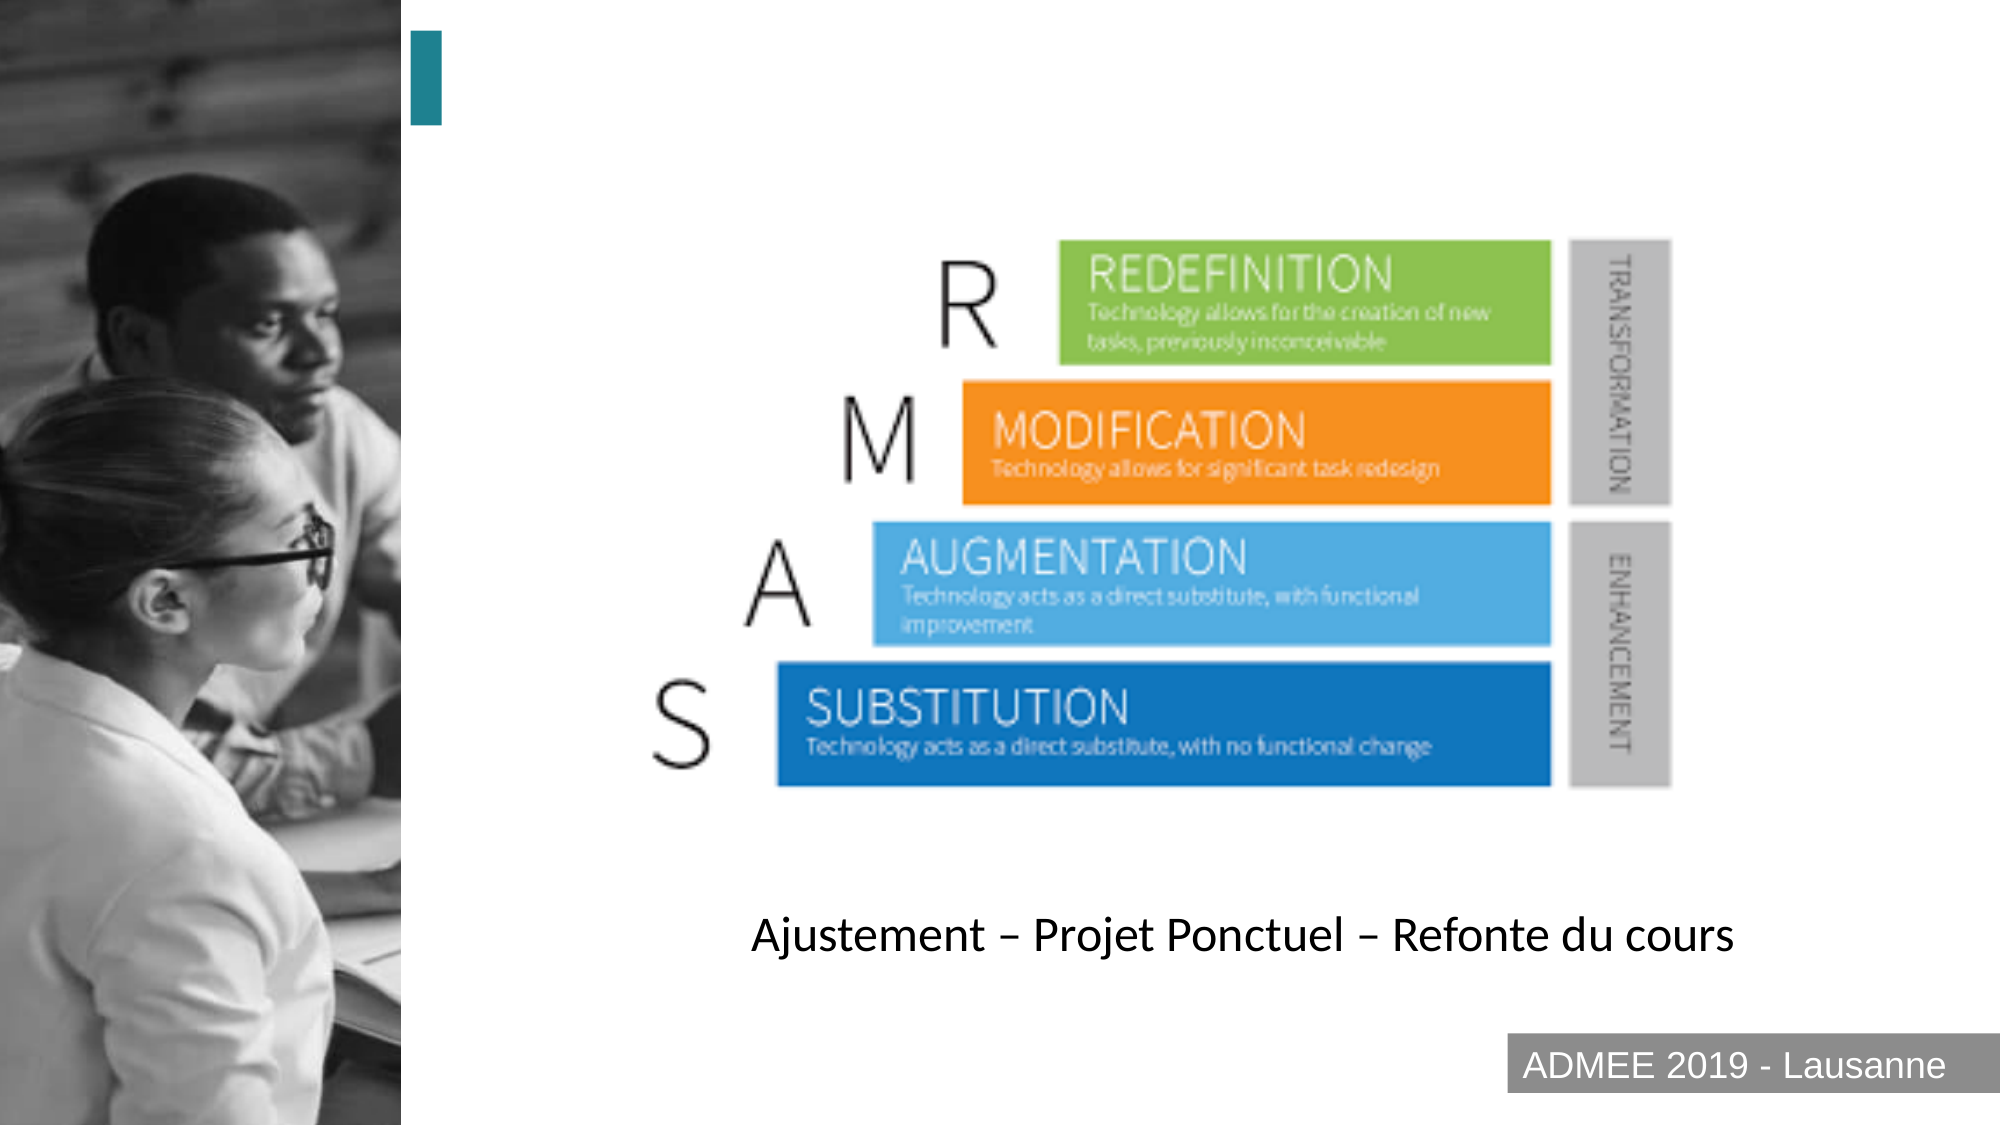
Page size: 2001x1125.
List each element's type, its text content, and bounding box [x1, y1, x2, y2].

picture [630, 231, 1705, 798]
picture [0, 0, 401, 1125]
text_box Ajustement – Projet Ponctuel – Refonte du cours [736, 893, 1762, 969]
